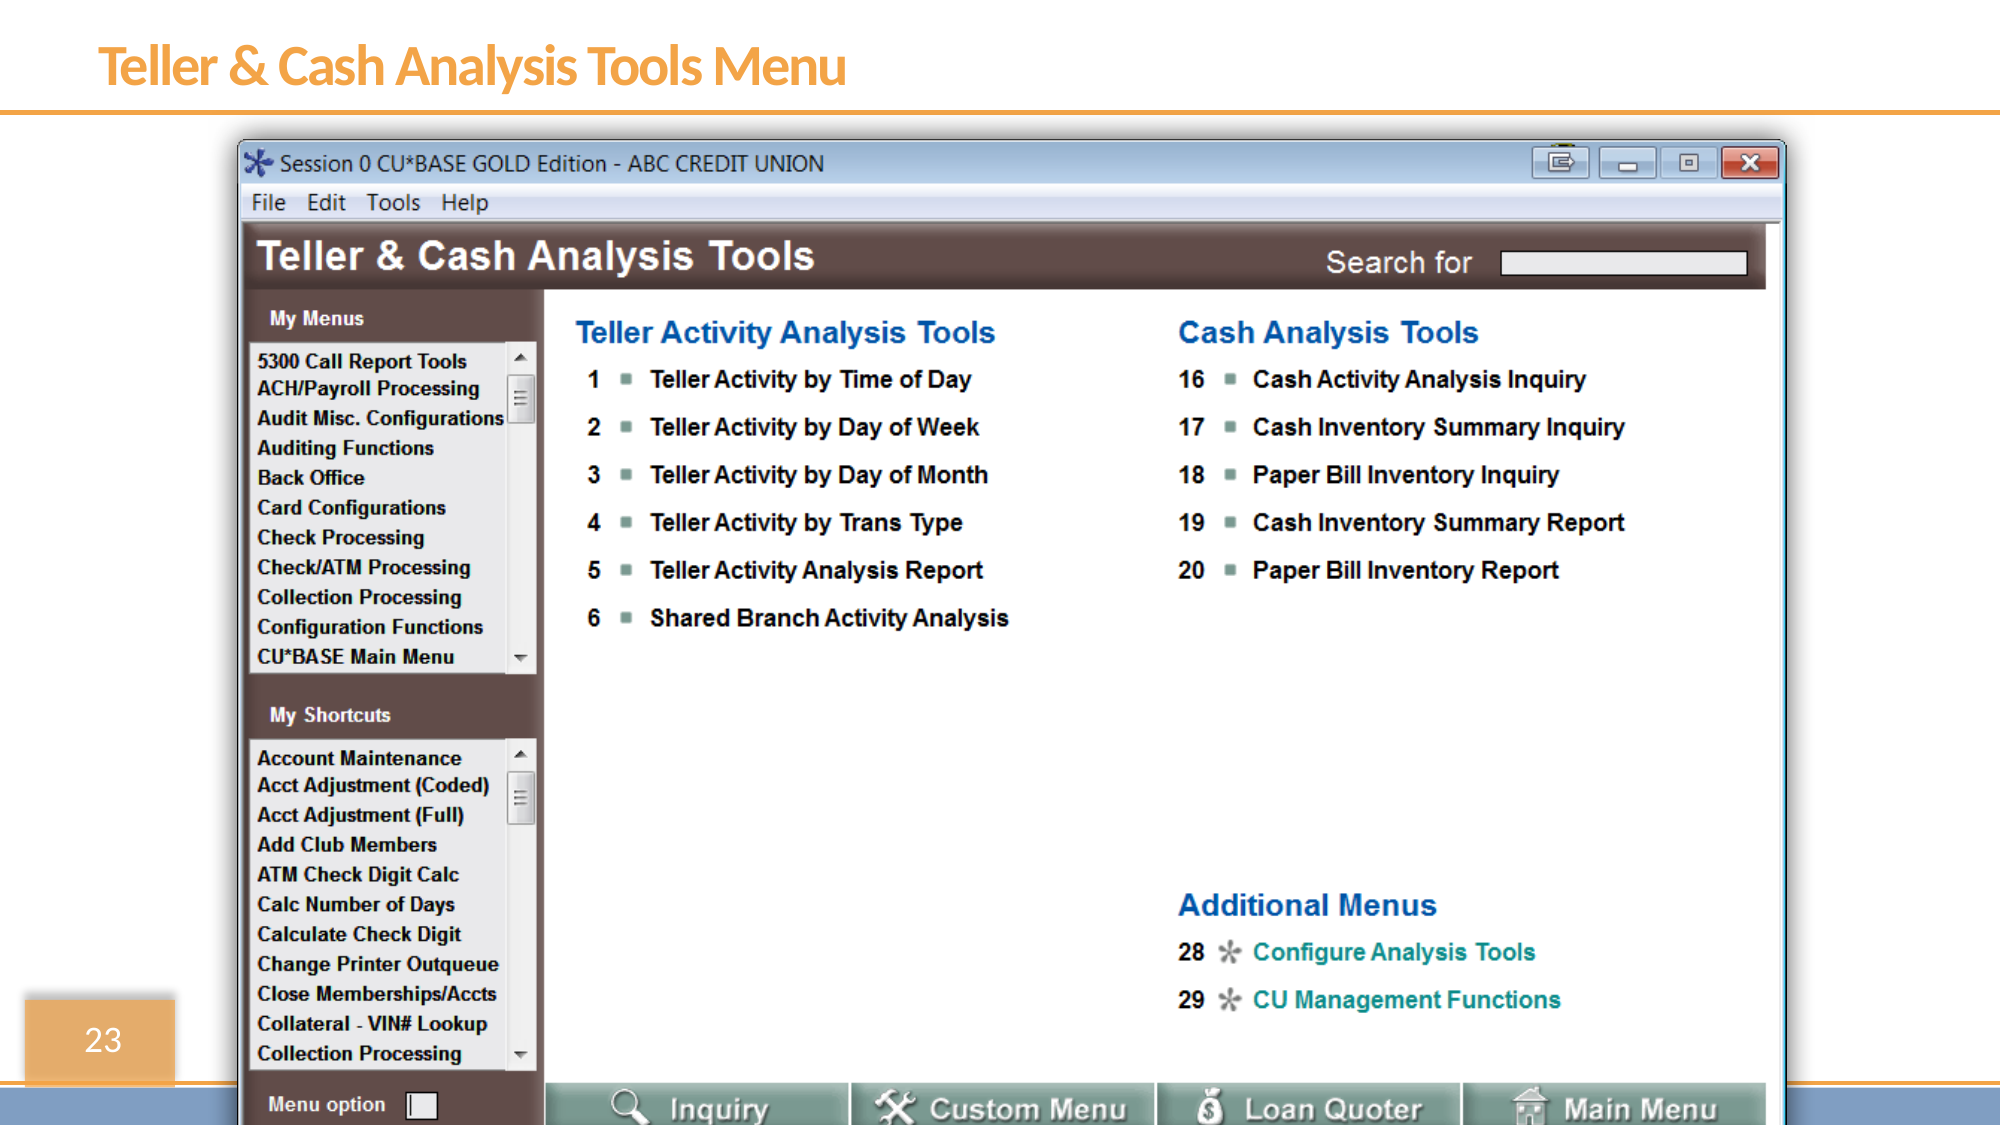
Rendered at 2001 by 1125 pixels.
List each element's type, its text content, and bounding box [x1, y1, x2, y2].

title Teller & Cash Analysis Tools Menu [83, 0, 1884, 105]
slide_number 23 [36, 1007, 170, 1068]
picture [237, 138, 1787, 1125]
